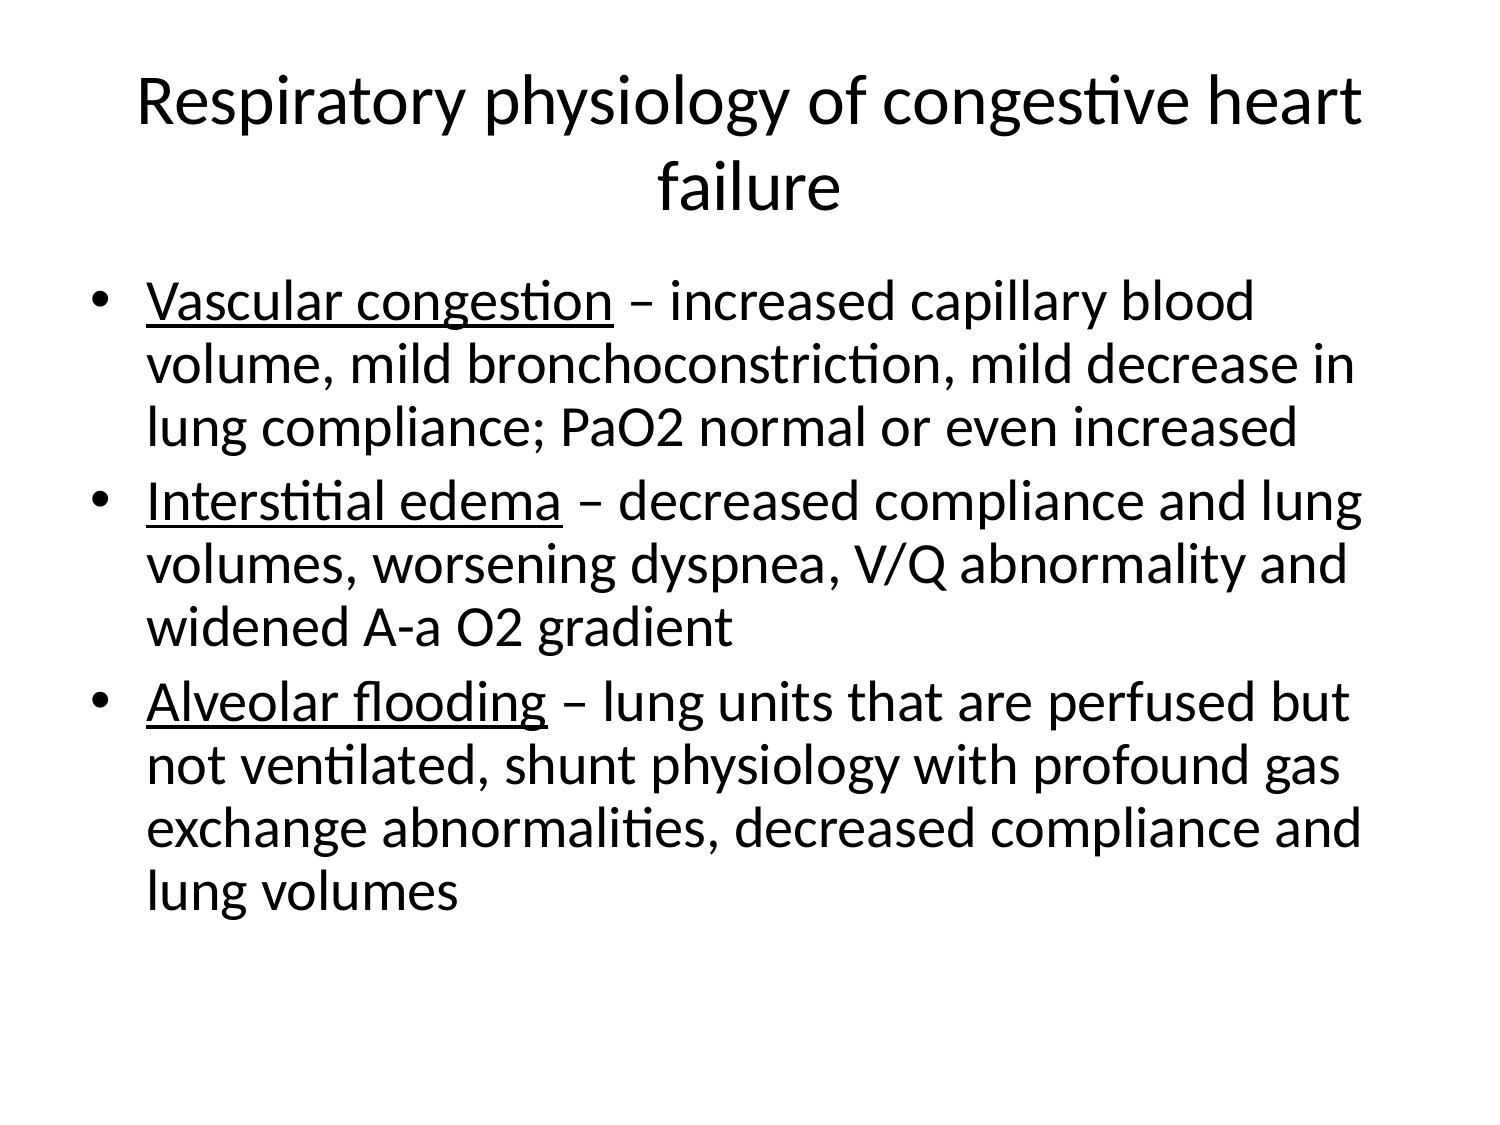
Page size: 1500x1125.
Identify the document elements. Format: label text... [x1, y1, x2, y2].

list Vascular congestion – increased capillary blood volume, mild bronchoconstriction, mild decrease in lung compliance; PaO2 normal or even increased Interstitial edema – decreased compliance and lung volumes, worsening dyspnea, V/Q abnormality and widened A-a O2 gradient Alveolar flooding – lung units that are perfused but not ventilated, shunt physiology with profound gas exchange abnormalities, decreased compliance and lung volumes [75, 262, 1425, 1005]
title Respiratory physiology of congestive heart failure [75, 45, 1425, 233]
